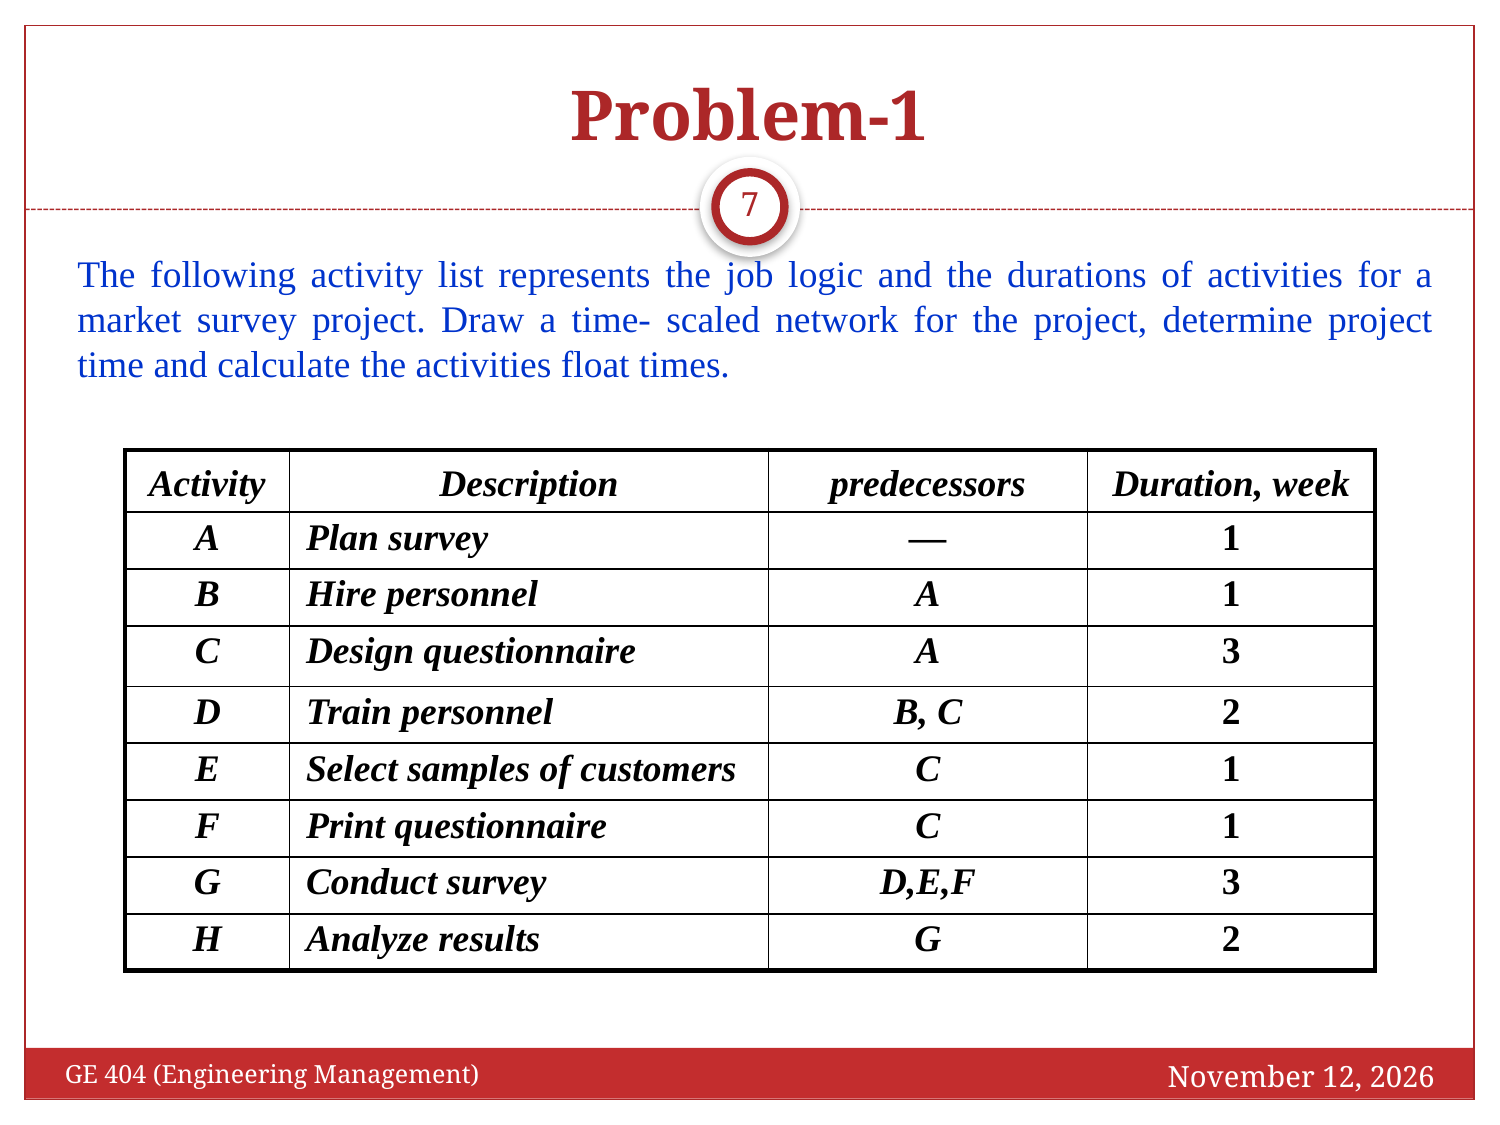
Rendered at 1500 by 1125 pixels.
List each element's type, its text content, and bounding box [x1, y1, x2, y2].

table_cell C [769, 744, 1087, 799]
table_cell B [127, 570, 289, 625]
table_cell 2 [1088, 687, 1373, 742]
title Problem-1 [49, 37, 1450, 162]
table_cell F [127, 801, 289, 856]
table_cell 3 [1088, 627, 1373, 686]
table_cell — [769, 513, 1087, 568]
table_cell 3 [1088, 858, 1373, 913]
slide_number 7 [712, 169, 788, 242]
table_cell Select samples of customers [290, 744, 768, 799]
table_cell Conduct survey [290, 858, 768, 913]
table_cell 1 [1088, 801, 1373, 856]
table_cell D [127, 687, 289, 742]
table_cell C [127, 627, 289, 686]
table_cell A [769, 570, 1087, 625]
table_cell Design questionnaire [290, 627, 768, 686]
table_cell A [127, 513, 289, 568]
table_header predecessors [769, 452, 1087, 511]
table_cell 1 [1088, 744, 1373, 799]
table_cell Hire personnel [290, 570, 768, 625]
table_cell Plan survey [290, 513, 768, 568]
table_cell C [769, 801, 1087, 856]
table_cell Analyze results [290, 915, 768, 968]
table_cell G [769, 915, 1087, 968]
table_header Activity [127, 452, 289, 511]
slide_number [950, 1050, 1450, 1111]
text_box The following activity list represents the job logic and the durations of activities for a market survey project. Draw a time- scaled network for the project, determine project time and calculate the activities float times. [62, 242, 1450, 393]
table_cell H [127, 915, 289, 968]
table_cell E [127, 744, 289, 799]
table_cell 1 [1088, 570, 1373, 625]
table_header Duration, week [1088, 452, 1373, 511]
table_cell Train personnel [290, 687, 768, 742]
table_cell 2 [1088, 915, 1373, 968]
table_cell Print questionnaire [290, 801, 768, 856]
table_cell G [127, 858, 289, 913]
table_cell B, C [769, 687, 1087, 742]
table_header Description [290, 452, 768, 511]
table_cell A [769, 627, 1087, 686]
footer GE 404 (Engineering Management) [50, 1051, 638, 1112]
table_cell 1 [1088, 513, 1373, 568]
table_cell D,E,F [769, 858, 1087, 913]
